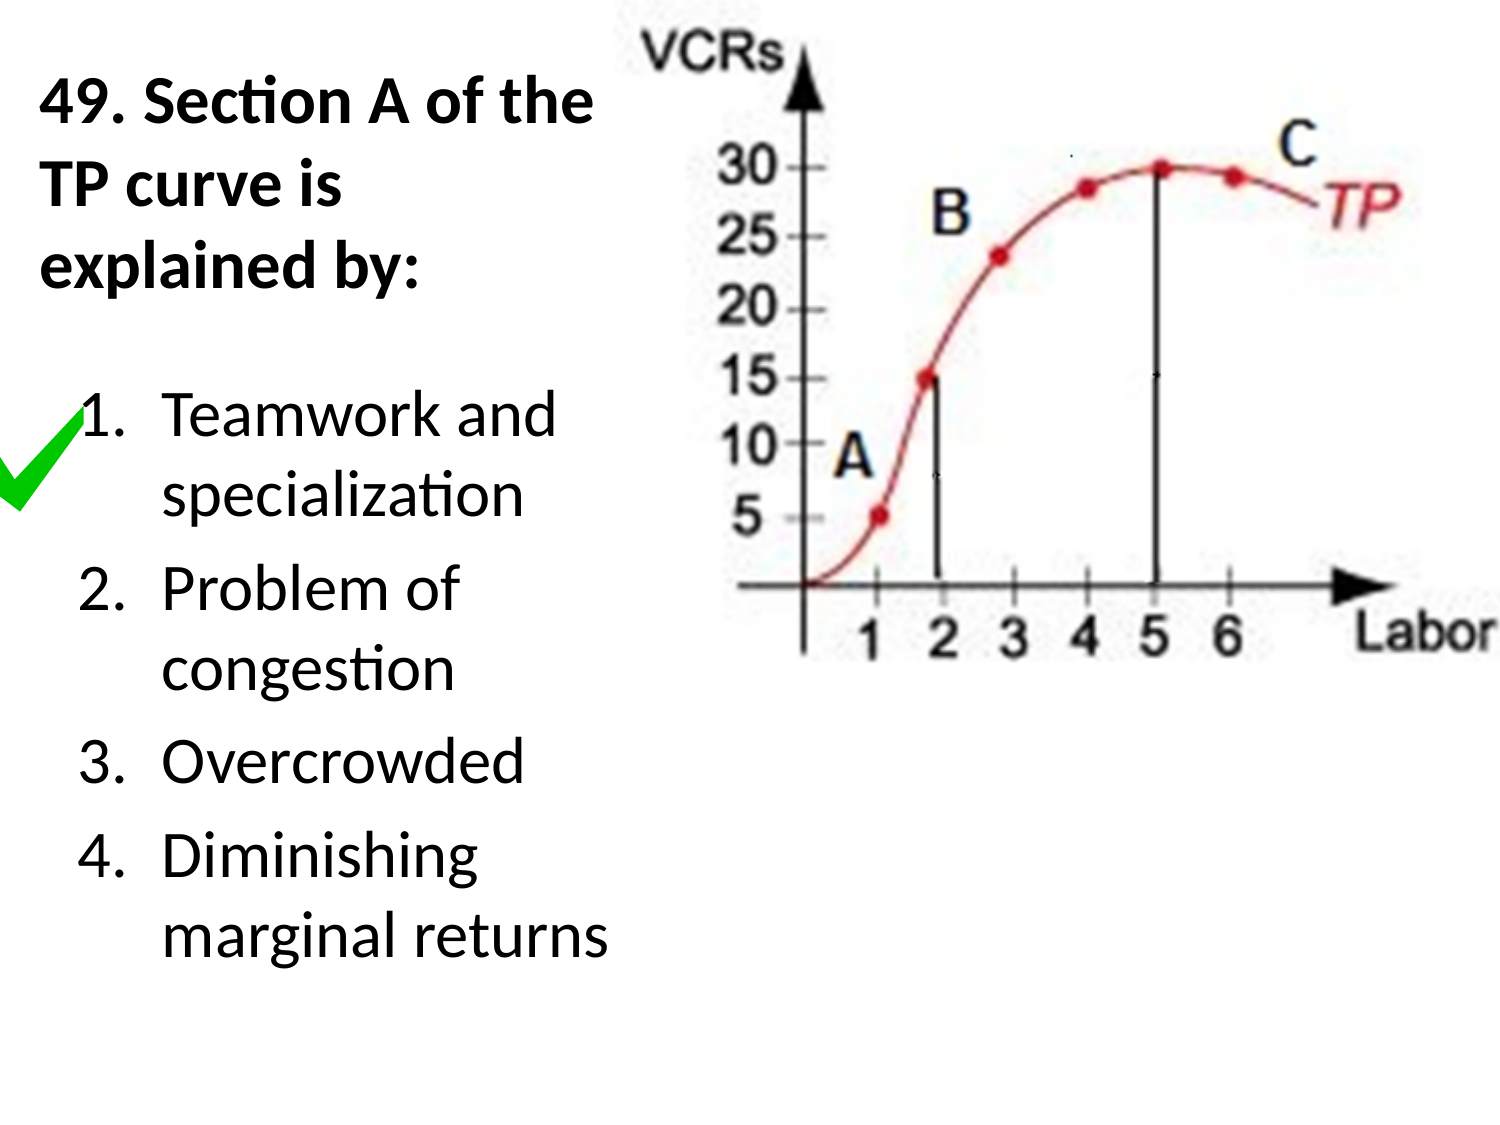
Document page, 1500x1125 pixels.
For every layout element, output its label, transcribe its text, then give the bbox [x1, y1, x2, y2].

list Teamwork and specialization Problem of congestion Overcrowded Diminishing marginal returns [62, 362, 650, 993]
text_box [0, 425, 62, 514]
title 49. Section A of the TP curve is explained by: [24, 45, 607, 313]
picture [612, 0, 1500, 676]
